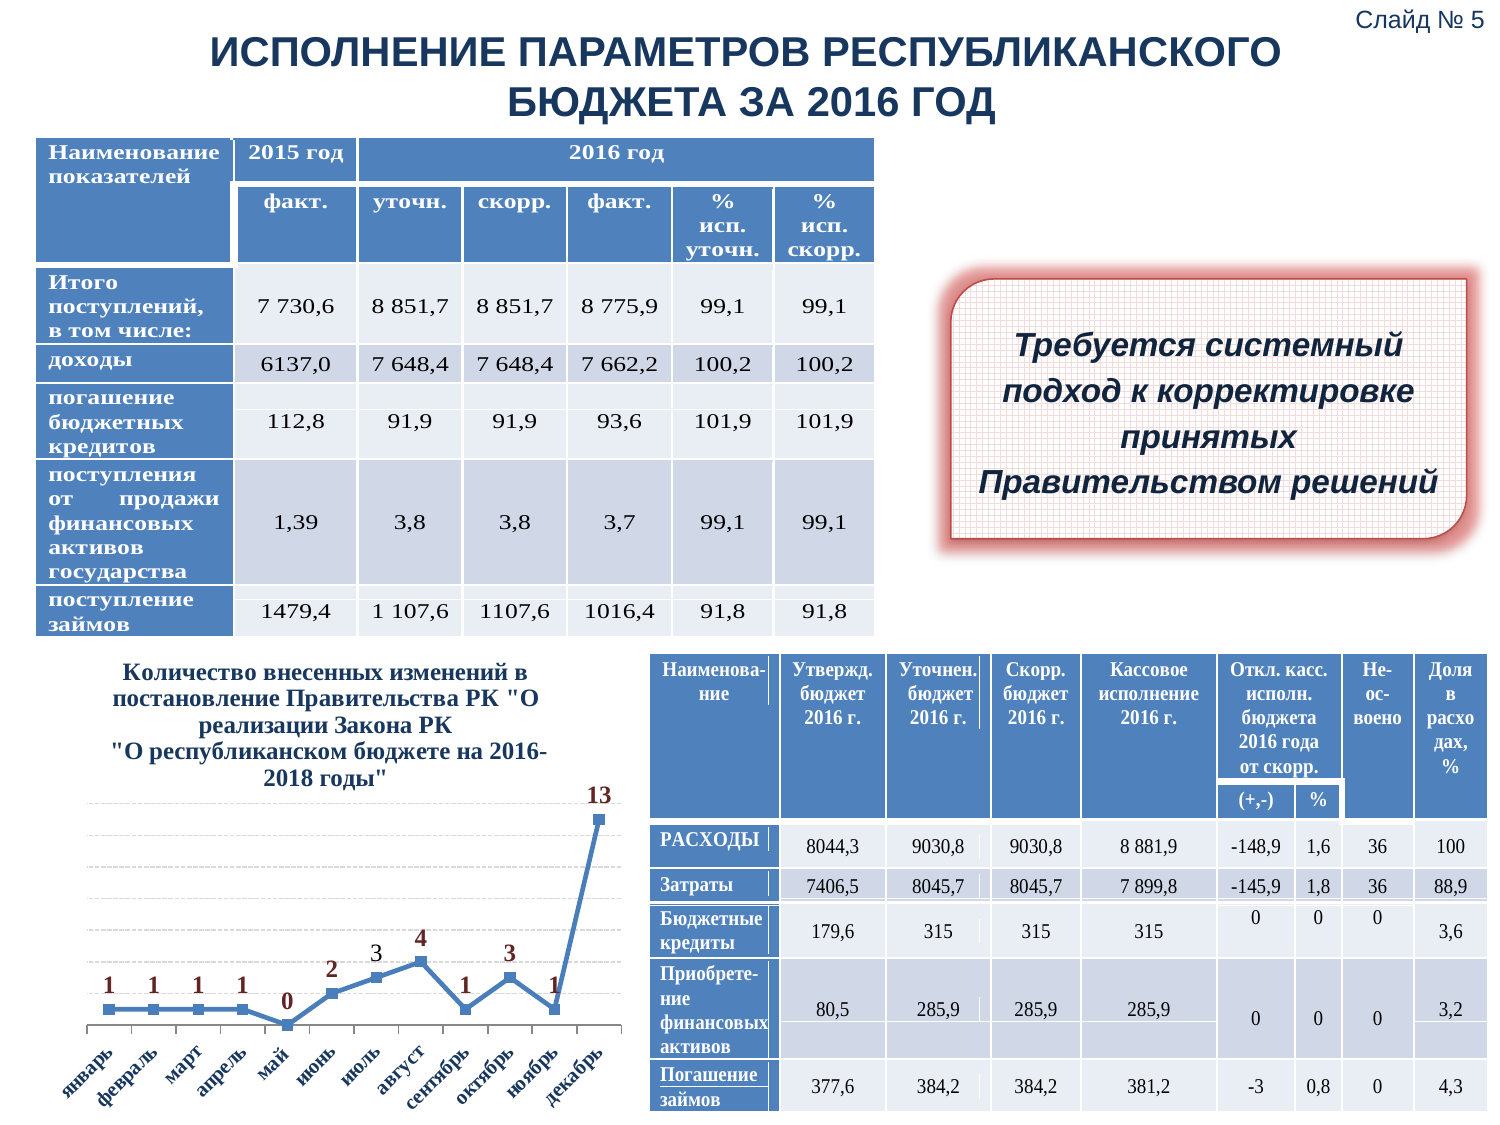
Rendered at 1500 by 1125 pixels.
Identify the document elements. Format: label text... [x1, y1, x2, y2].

text_box Слайд № 5 [1149, 0, 1500, 49]
chart [42, 692, 634, 1125]
title ИСПОЛНЕНИЕ ПАРАМЕТРОВ РЕСПУБЛИКАНСКОГО БЮДЖЕТА ЗА 2016 ГОД [53, 18, 1451, 132]
text_box Требуется системный подход к корректировке принятых Правительством решений [1267, 278, 1468, 540]
picture [32, 135, 1500, 1125]
